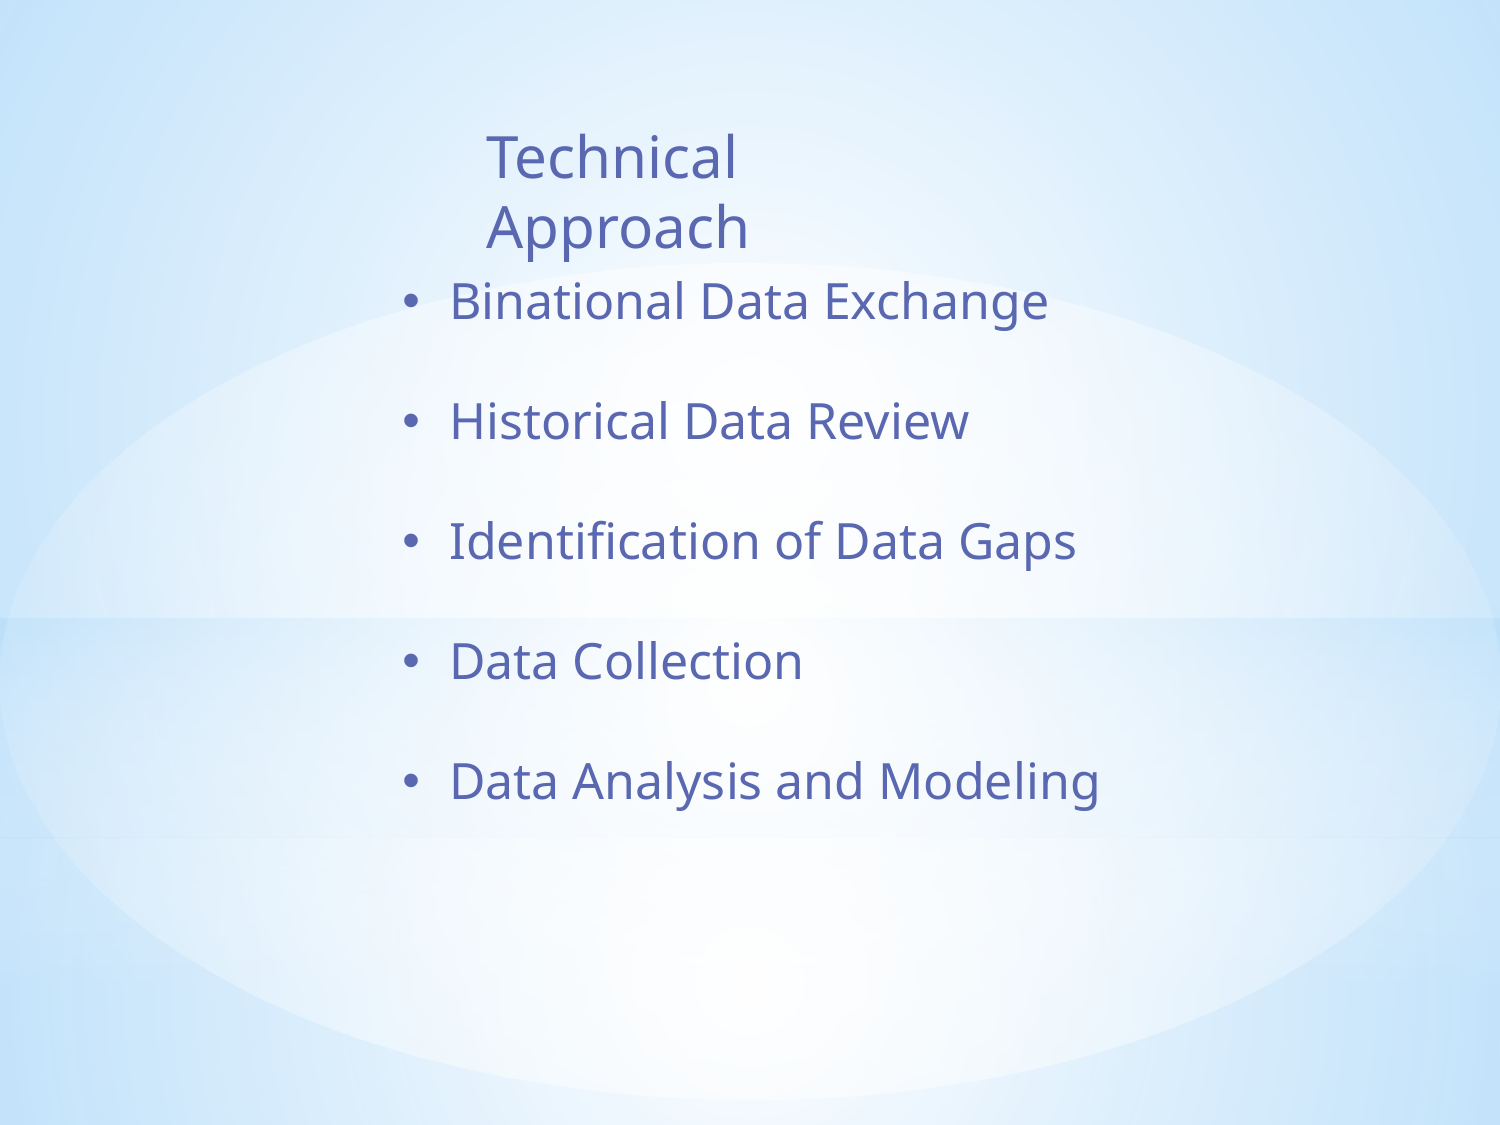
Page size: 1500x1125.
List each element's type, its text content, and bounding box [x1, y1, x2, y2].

text_box Technical Approach [471, 112, 1025, 262]
text_box Binational Data Exchange Historical Data Review Identification of Data Gaps Data Collection Data Analysis and Modeling [387, 262, 1163, 818]
